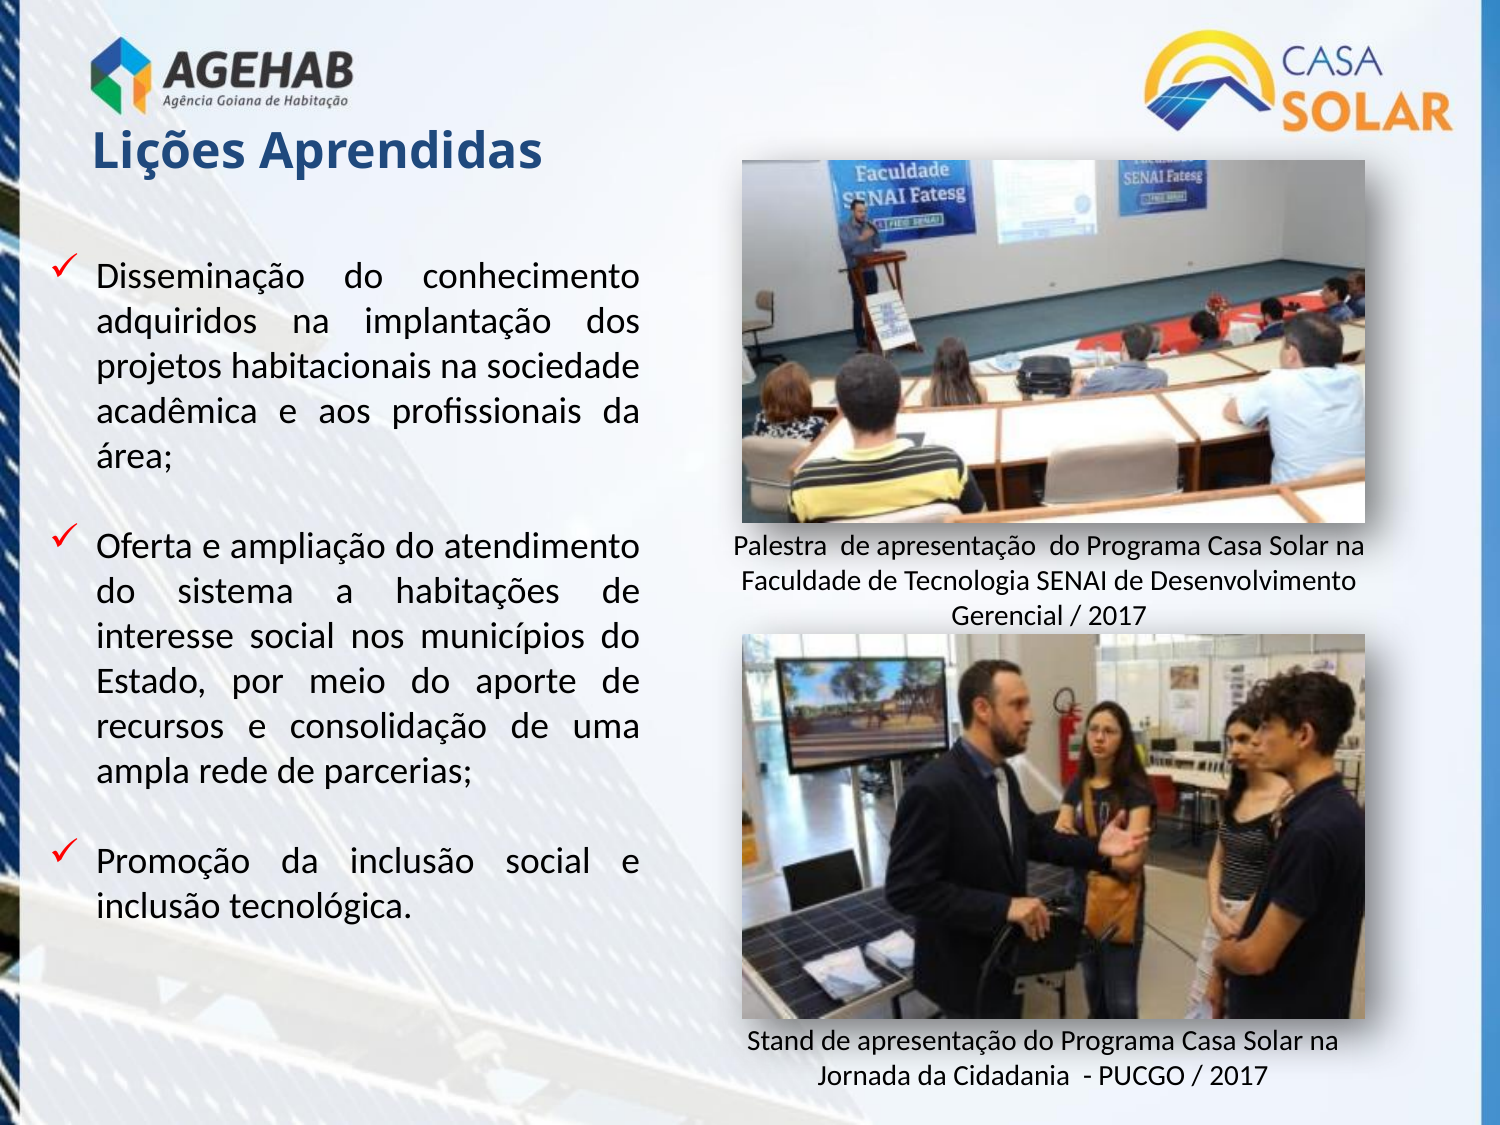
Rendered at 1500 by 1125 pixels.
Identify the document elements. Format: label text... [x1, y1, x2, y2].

text_box Lições Aprendidas [76, 30, 1427, 266]
text_box Palestra de apresentação do Programa Casa Solar na Faculdade de Tecnologia SENAI de Desenvolvimento Gerencial / 2017 [726, 512, 1372, 646]
picture [0, 0, 1500, 1125]
text_box Disseminação do conhecimento adquiridos na implantação dos projetos habitacionais na sociedade acadêmica e aos profissionais da área; Oferta e ampliação do atendimento do sistema a habitações de interesse social nos municípios do Estado, por meio do aporte de recursos e consolidação de uma ampla rede de parcerias; Promoção da inclusão social e inclusão tecnológica. [34, 243, 656, 934]
text_box Stand de apresentação do Programa Casa Solar na Jornada da Cidadania - PUCGO / 2017 [714, 1018, 1372, 1094]
